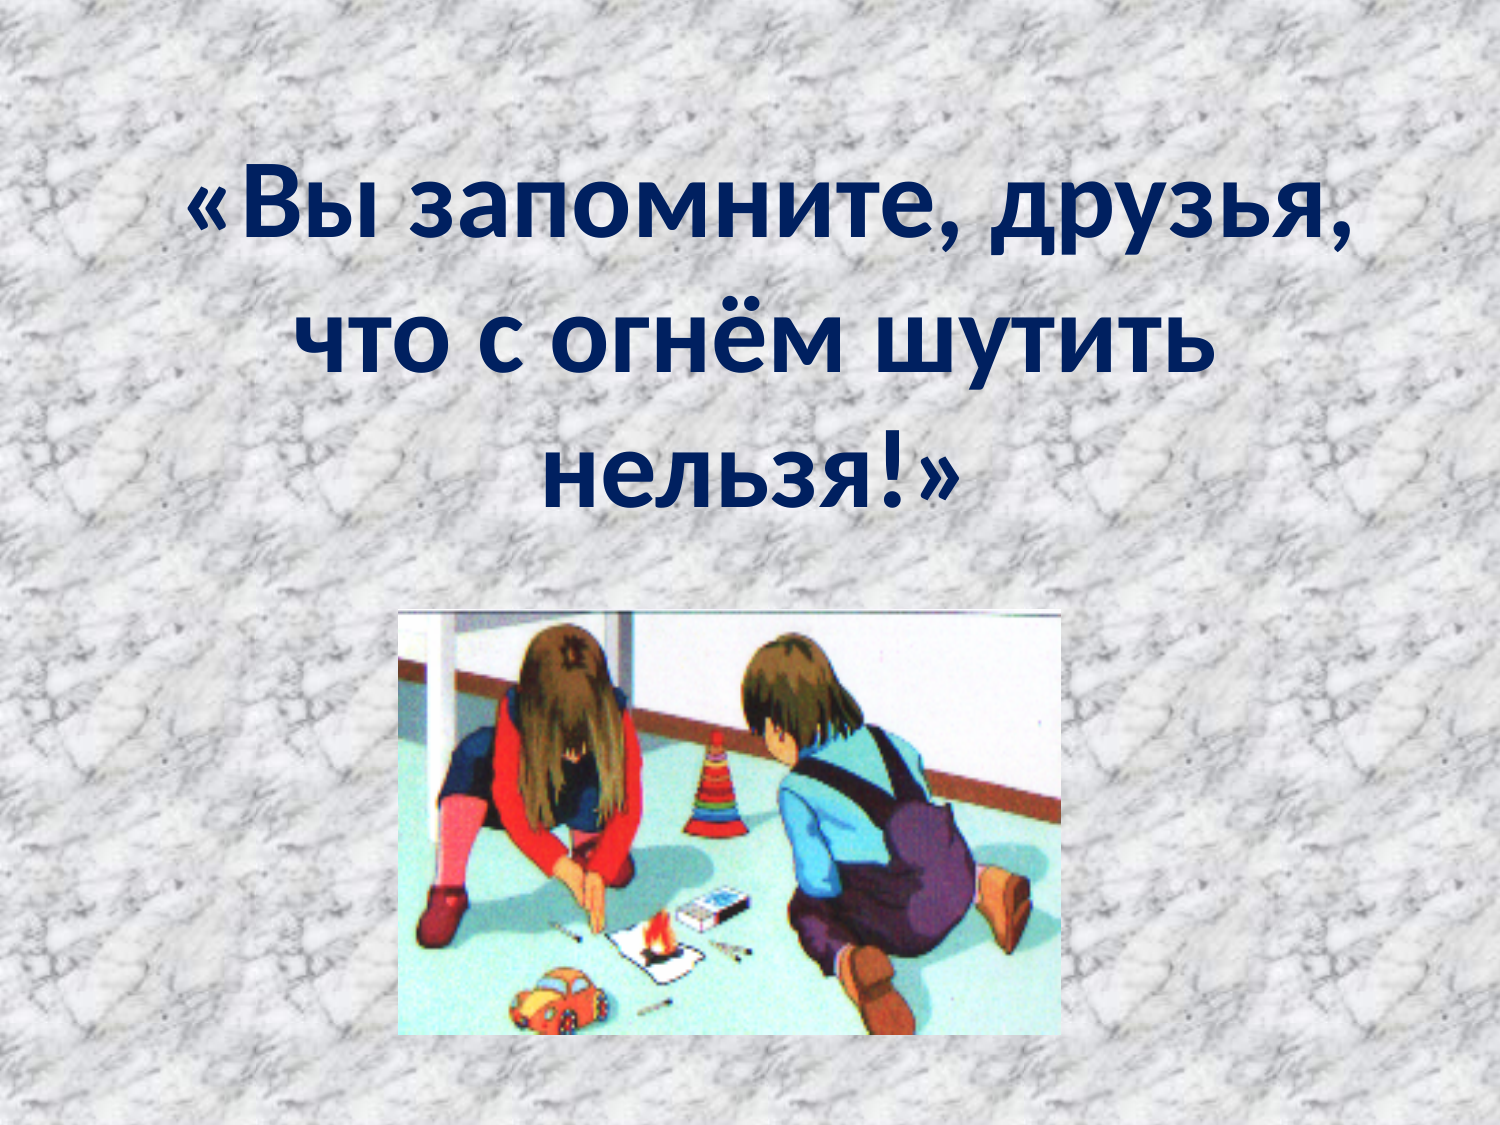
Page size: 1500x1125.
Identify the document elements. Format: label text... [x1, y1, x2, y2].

text_box «Вы запомните, друзья, что с огнём шутить нельзя!» [70, 117, 1442, 538]
picture [0, 0, 1500, 1125]
